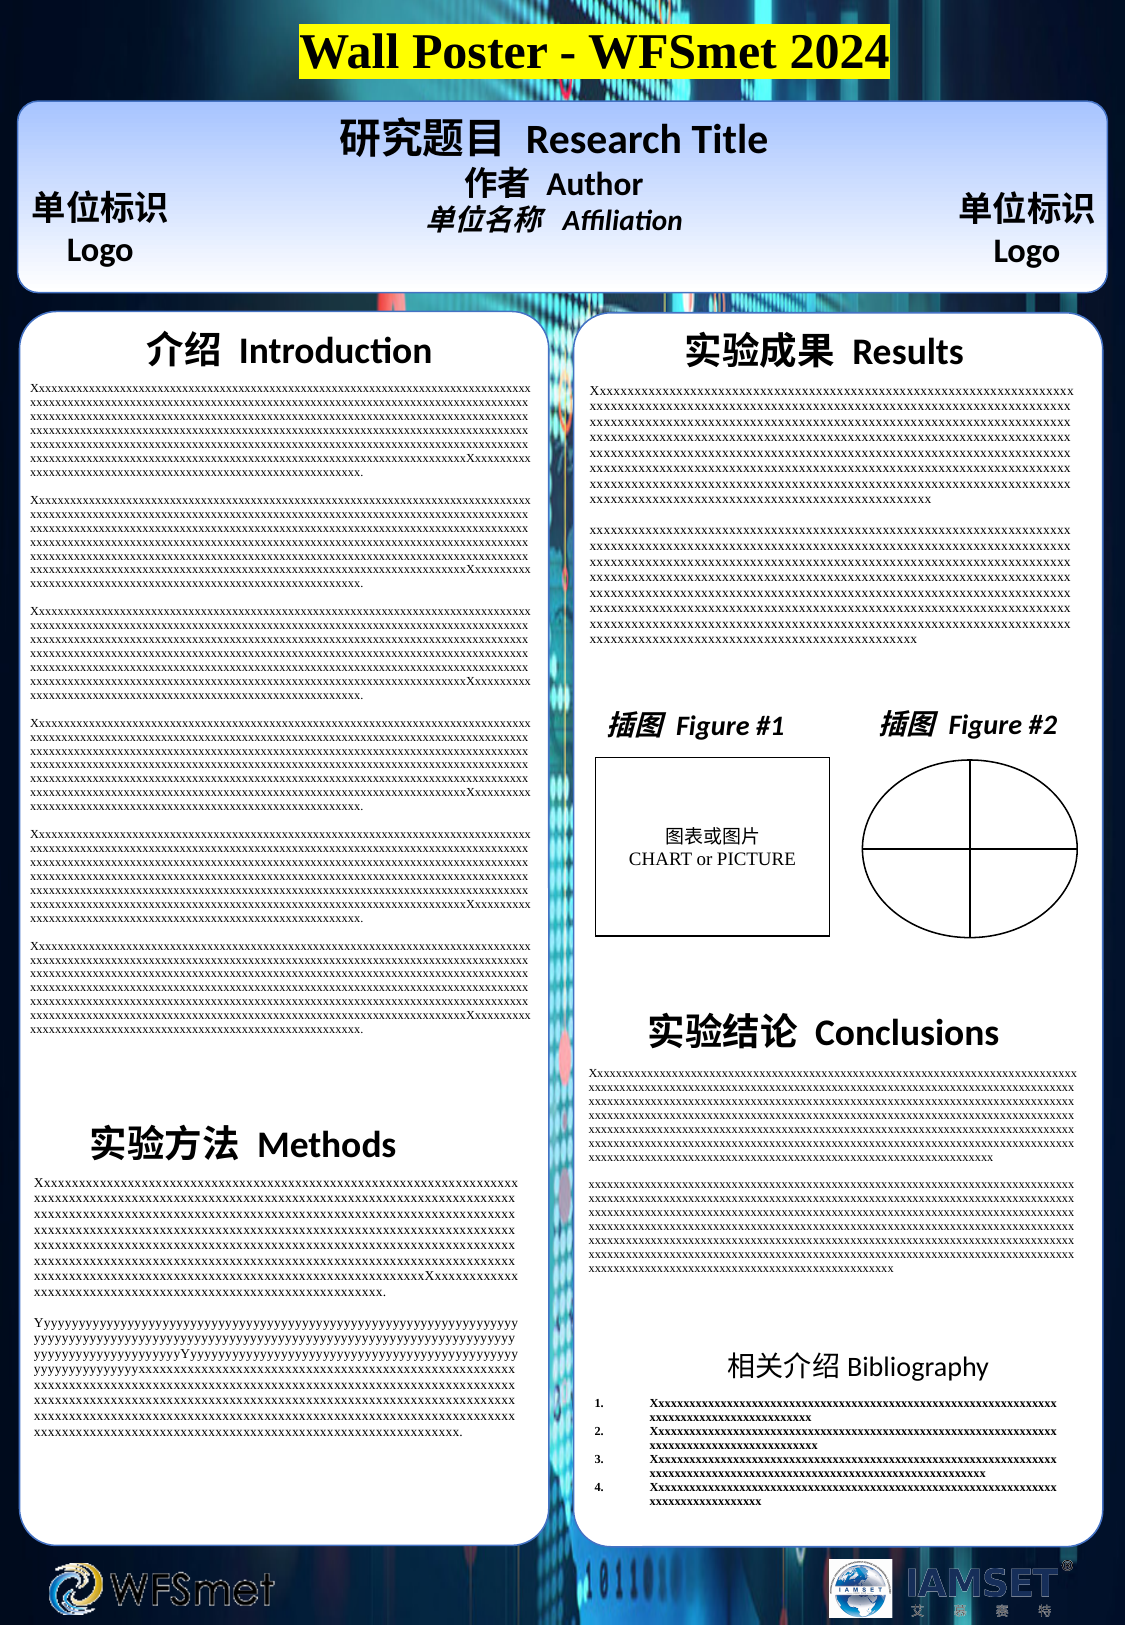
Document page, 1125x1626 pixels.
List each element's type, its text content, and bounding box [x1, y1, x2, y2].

picture [0, 0, 1125, 1625]
text_box Wall Poster - WFSmet 2024 [246, 11, 911, 86]
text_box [17, 101, 1108, 1547]
